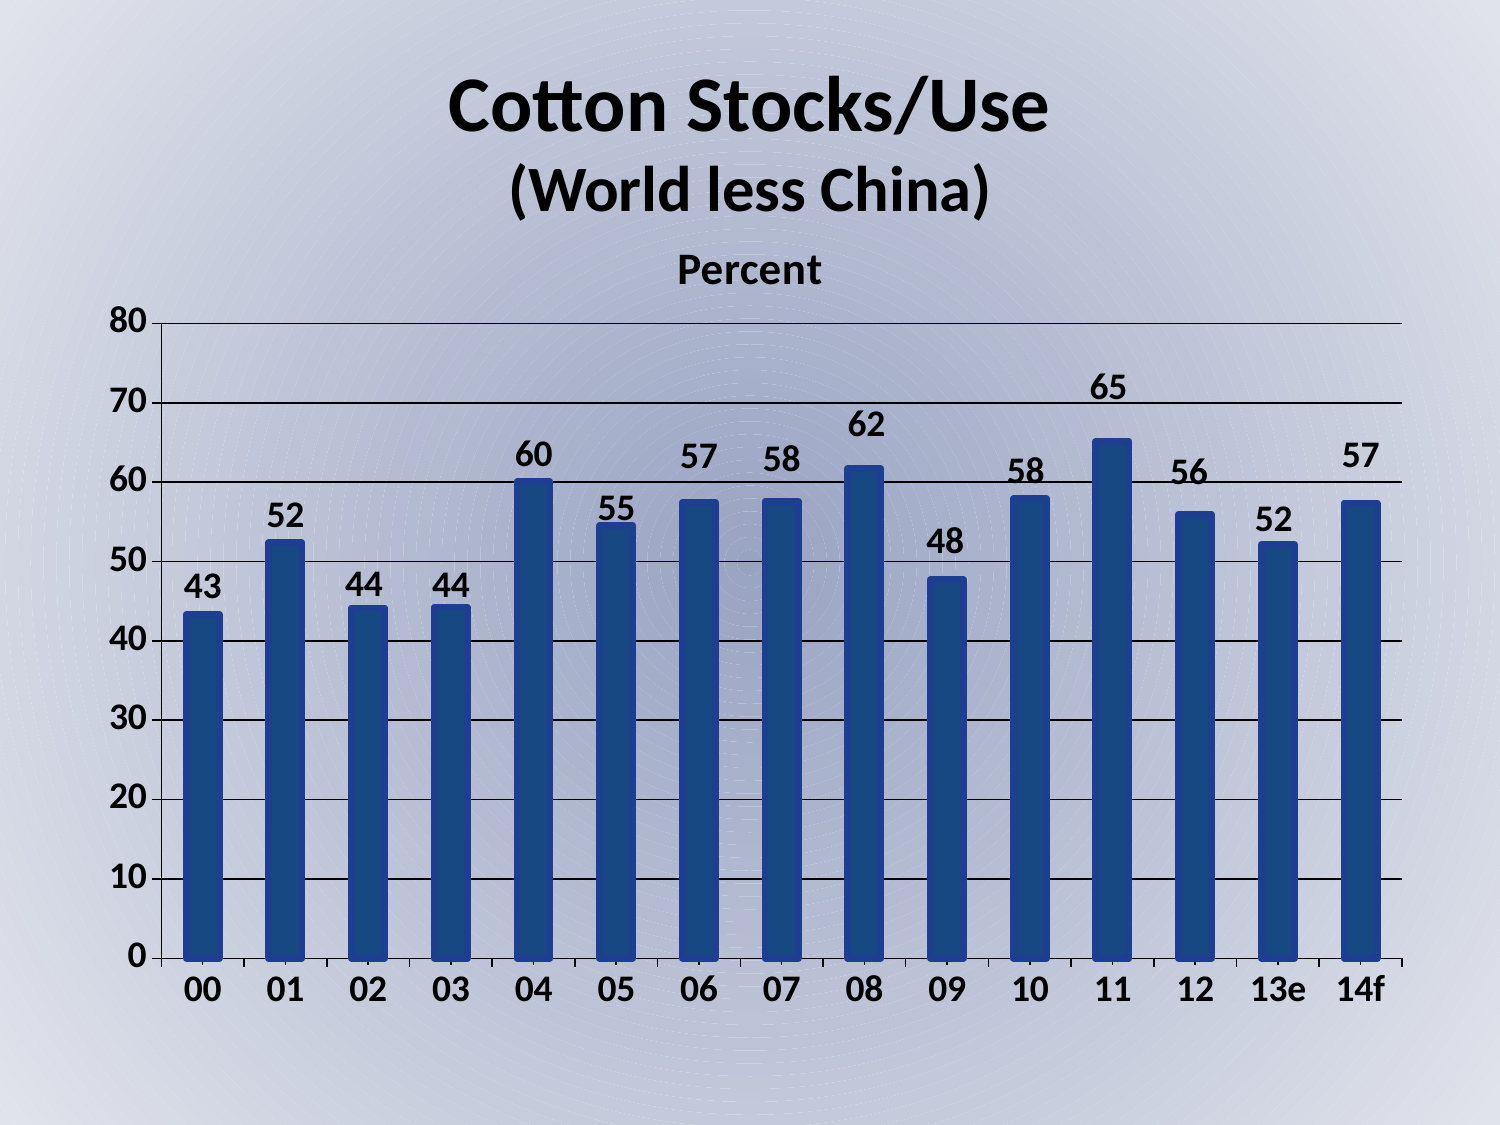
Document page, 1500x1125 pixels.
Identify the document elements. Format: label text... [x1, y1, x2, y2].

title Cotton Stocks/Use (World less China) [75, 45, 1425, 211]
chart [74, 212, 1426, 1038]
